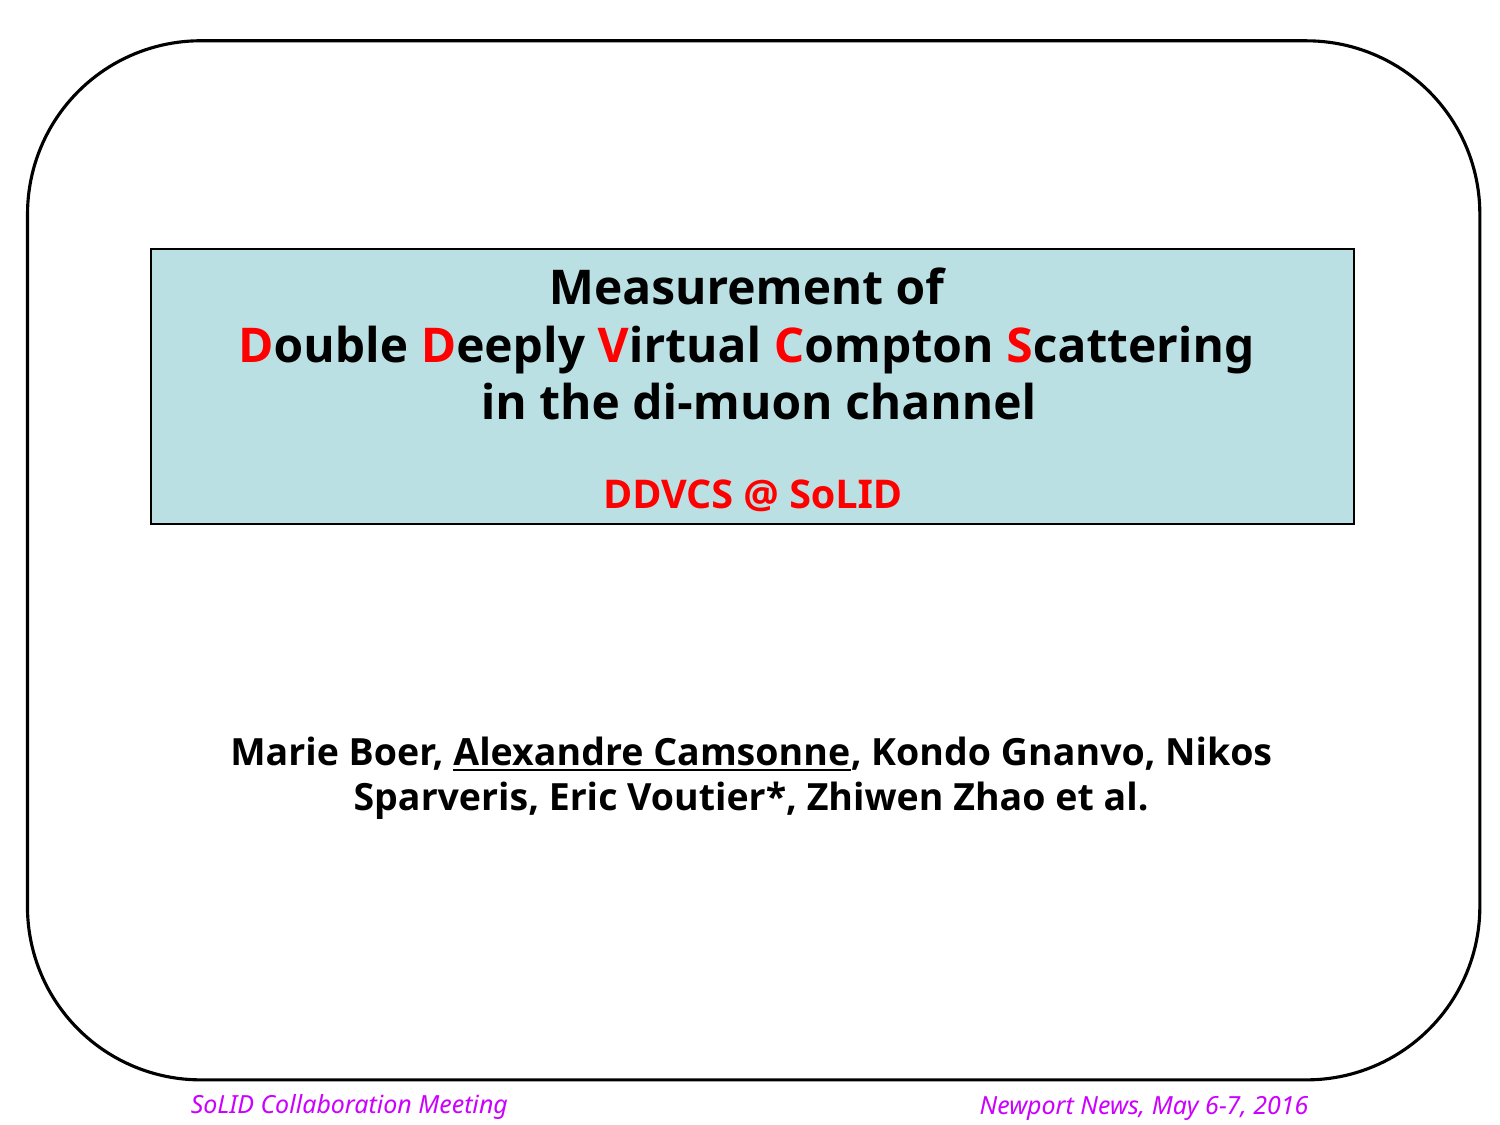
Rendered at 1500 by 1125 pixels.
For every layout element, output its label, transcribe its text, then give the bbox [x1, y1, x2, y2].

text_box Newport News, May 6-7, 2016 [964, 1082, 1324, 1125]
text_box SoLID Collaboration Meeting [176, 1080, 524, 1125]
text_box [27, 40, 1480, 1080]
text_box Marie Boer, Alexandre Camsonne, Kondo Gnanvo, Nikos Sparveris, Eric Voutier*, Zhiwen Zhao et al. [149, 720, 1354, 826]
text_box Measurement of Double Deeply Virtual Compton Scattering in the di-muon channel DDVCS @ SoLID [151, 249, 1355, 524]
